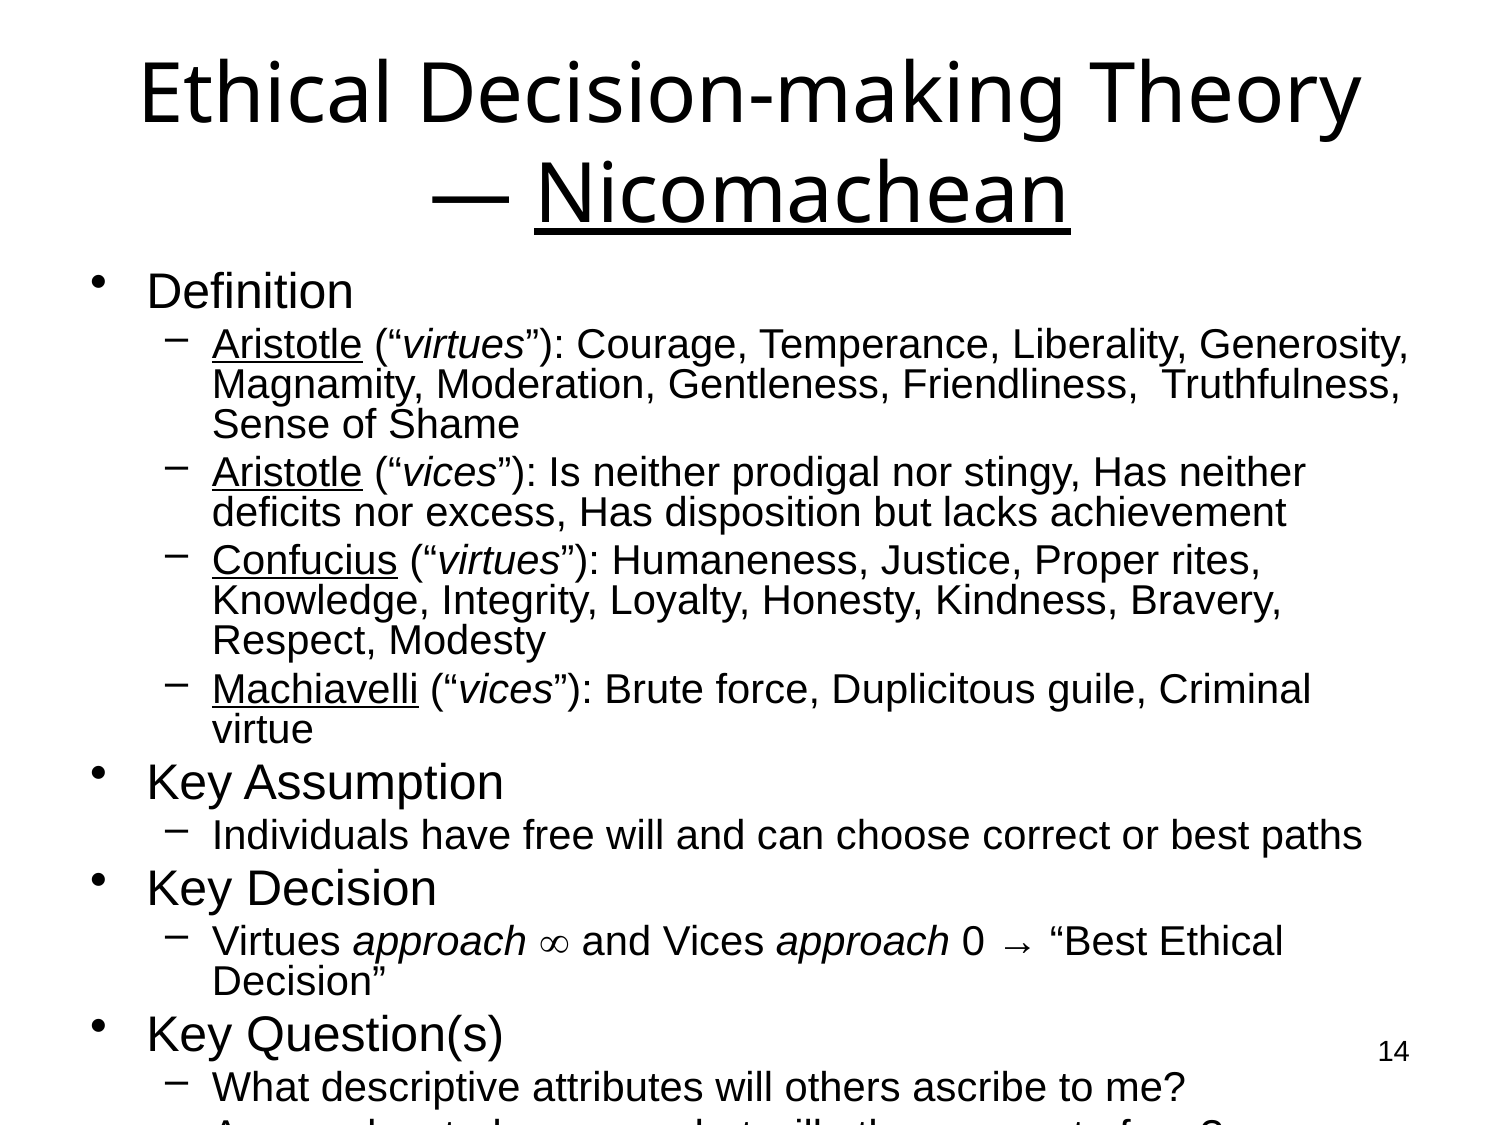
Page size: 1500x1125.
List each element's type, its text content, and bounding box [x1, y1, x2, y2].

list Definition Aristotle (“virtues”): Courage, Temperance, Liberality, Generosity, Magnamity, Moderation, Gentleness, Friendliness, Truthfulness, Sense of Shame Aristotle (“vices”): Is neither prodigal nor stingy, Has neither deficits nor excess, Has disposition but lacks achievement Confucius (“virtues”): Humaneness, Justice, Proper rites, Knowledge, Integrity, Loyalty, Honesty, Kindness, Bravery, Respect, Modesty Machiavelli (“vices”): Brute force, Duplicitous guile, Criminal virtue Key Assumption Individuals have free will and can choose correct or best paths Key Decision Virtues approach  and Vices approach 0 → “Best Ethical Decision” Key Question(s) What descriptive attributes will others ascribe to me? As an educated person, what will others expect of me? How will I be evaluated in the long run? [75, 262, 1425, 1005]
slide_number 14 [1074, 1024, 1425, 1103]
title Ethical Decision-making Theory — Nicomachean [75, 45, 1425, 233]
